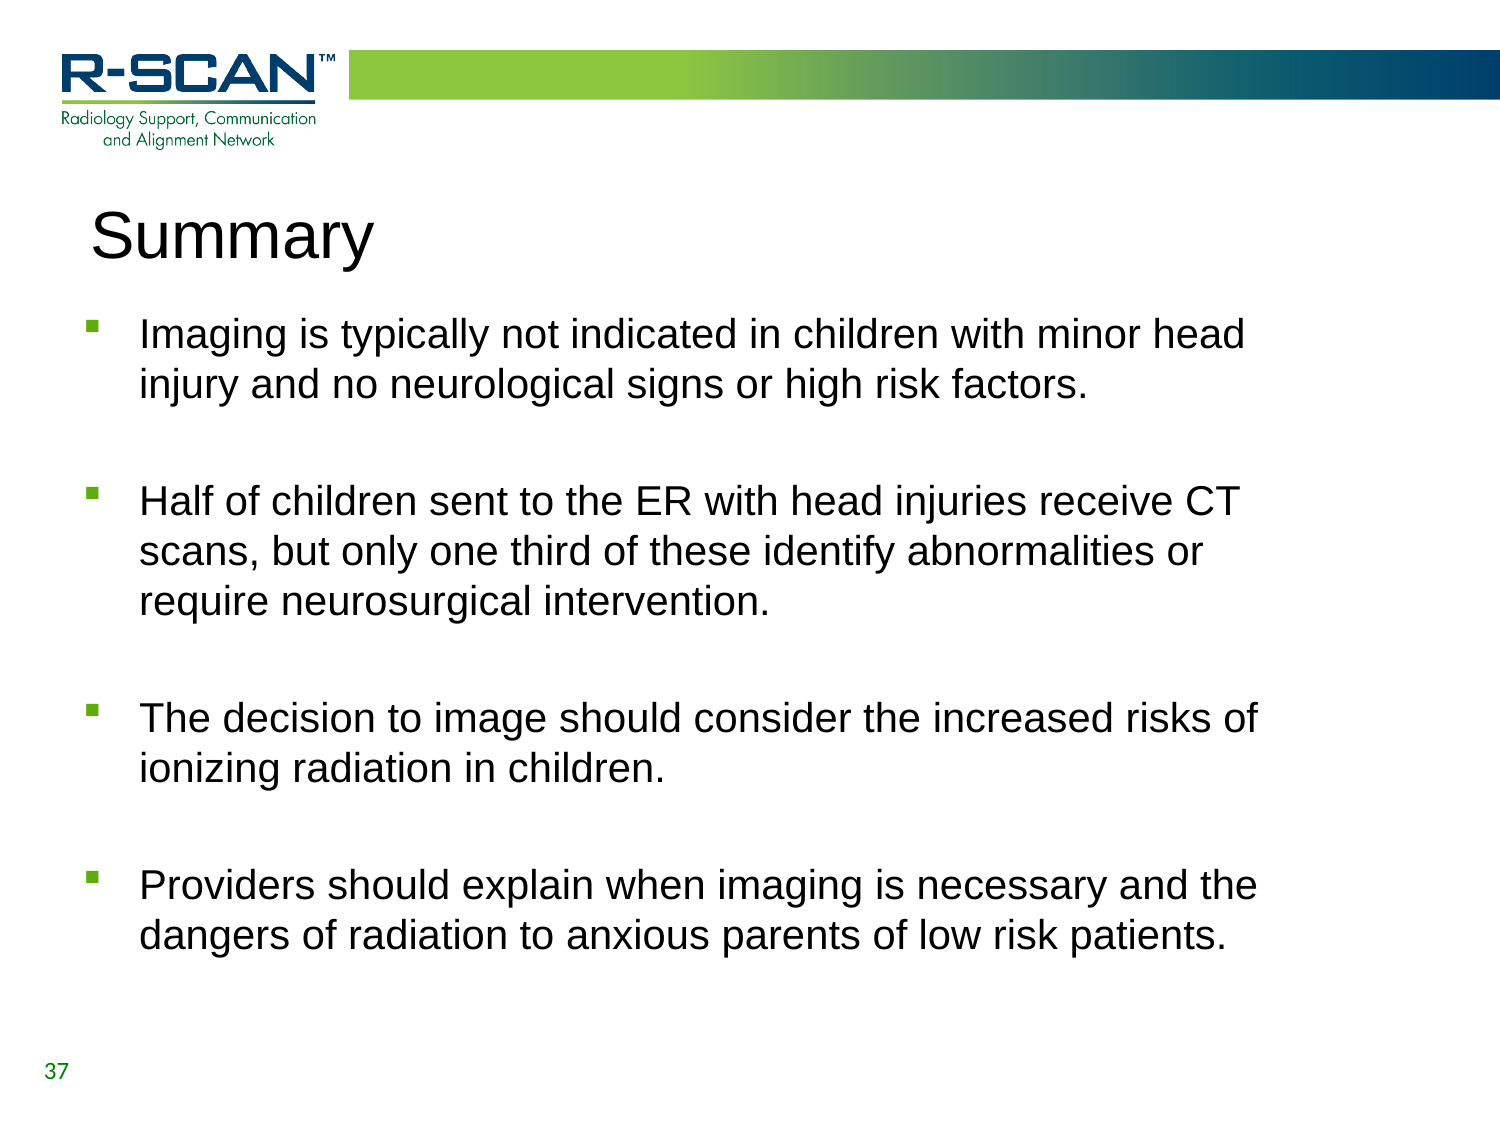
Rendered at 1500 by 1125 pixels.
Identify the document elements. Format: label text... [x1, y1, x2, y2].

picture [62, 54, 335, 150]
slide_number 37 [29, 1039, 142, 1100]
title Summary [75, 174, 1425, 290]
picture [349, 50, 1318, 100]
list Imaging is typically not indicated in children with minor head injury and no neurological signs or high risk factors. Half of children sent to the ER with head injuries receive CT scans, but only one third of these identify abnormalities or require neurosurgical intervention. The decision to image should consider the increased risks of ionizing radiation in children. Providers should explain when imaging is necessary and the dangers of radiation to anxious parents of low risk patients. [67, 299, 1336, 994]
picture [1430, 50, 1500, 100]
